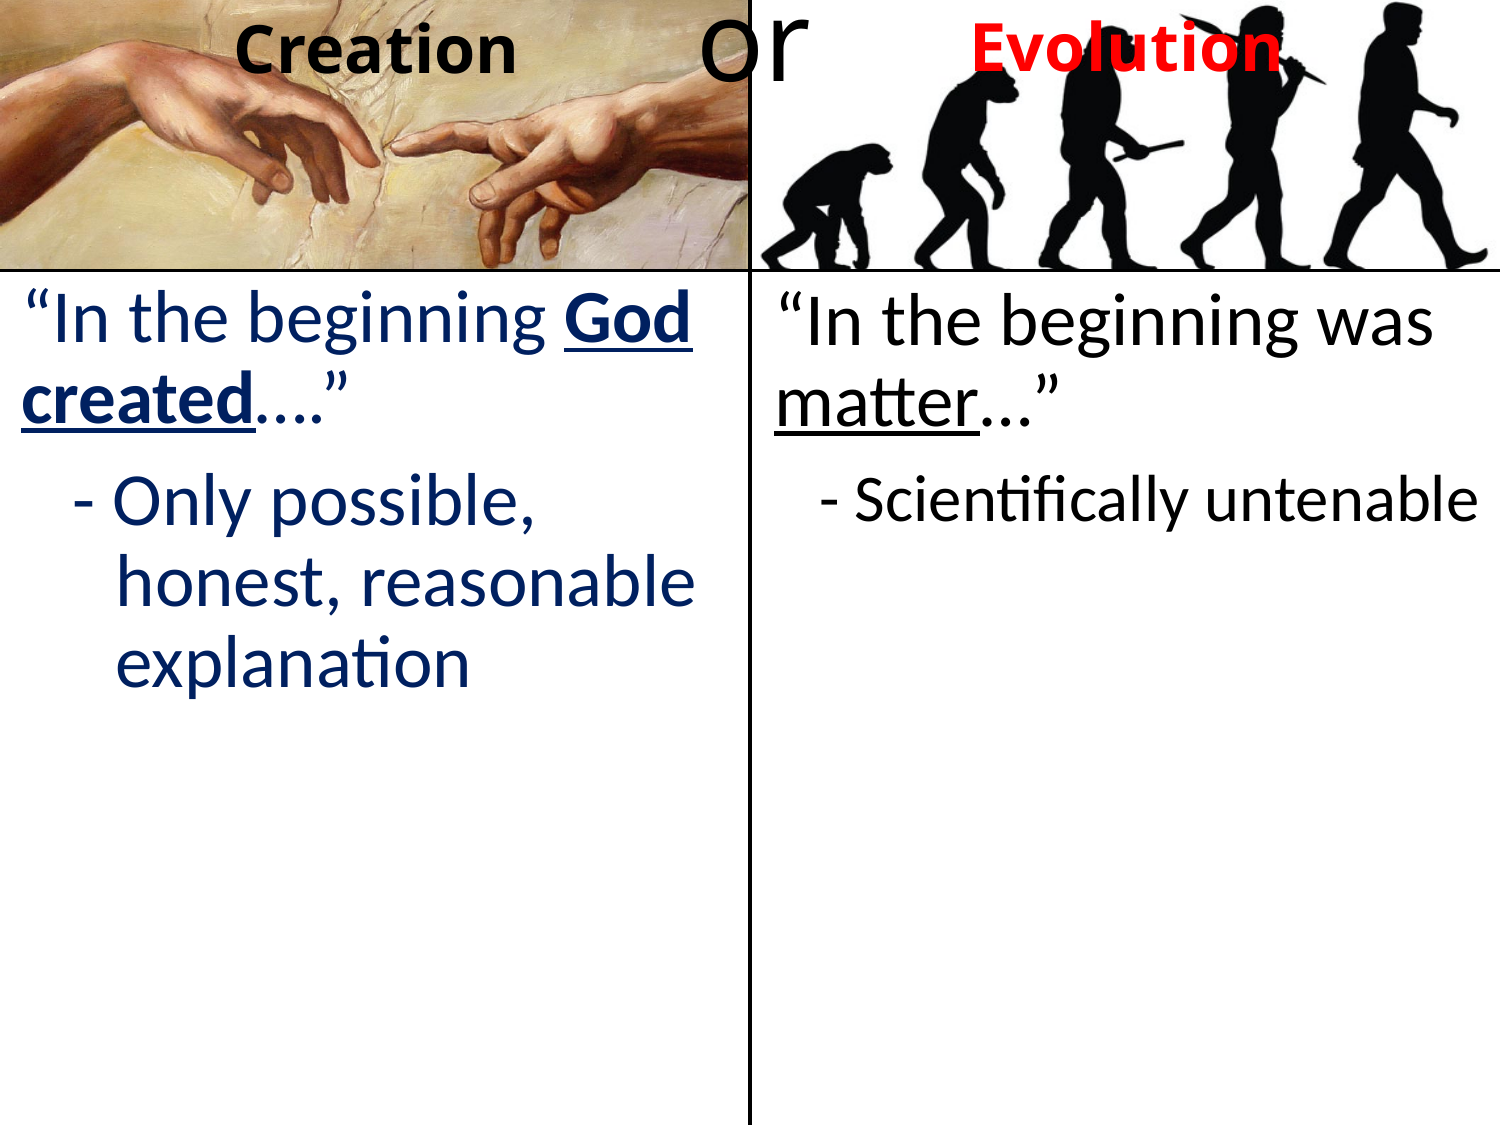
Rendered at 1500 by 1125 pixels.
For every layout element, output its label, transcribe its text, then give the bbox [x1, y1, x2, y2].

picture [0, 0, 749, 270]
list “In the beginning God created….” - Only possible, honest, reasonable explanation [6, 272, 741, 1125]
picture [751, 0, 1500, 270]
list “In the beginning was matter…” - Scientifically untenable [759, 273, 1500, 1125]
